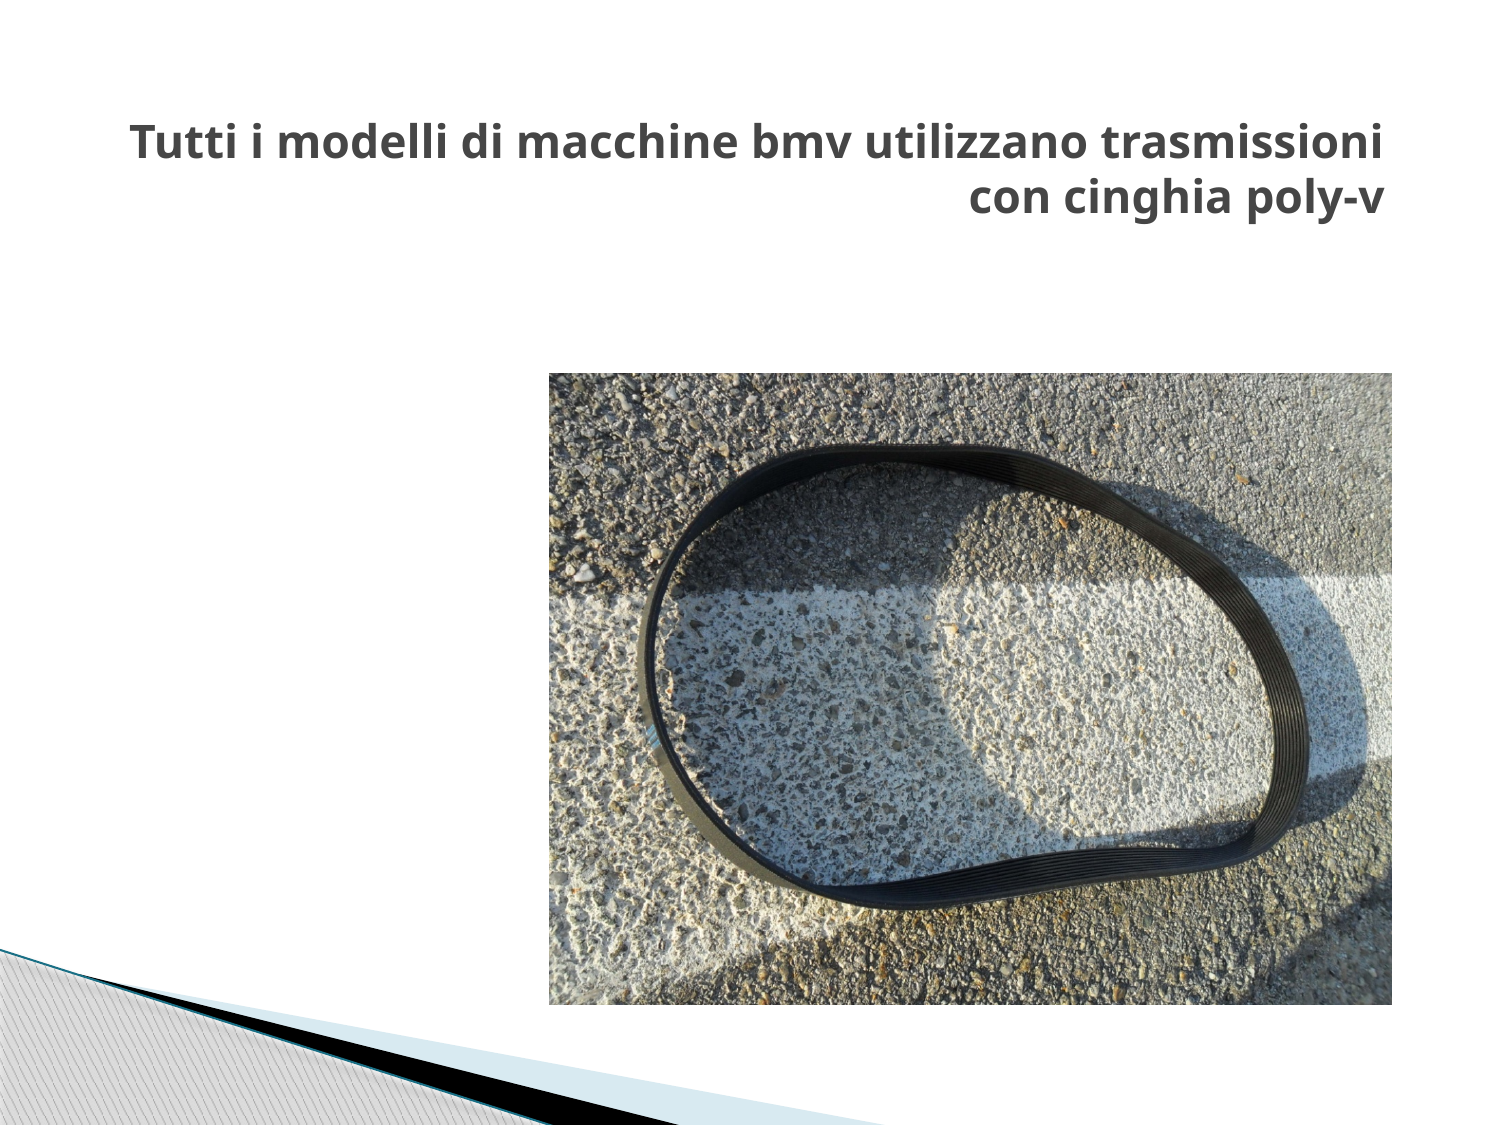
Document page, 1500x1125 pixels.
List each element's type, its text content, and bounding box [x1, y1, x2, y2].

title Tutti i modelli di macchine bmv utilizzano trasmissioni con cinghia poly-v [64, 42, 1400, 231]
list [548, 373, 1392, 1006]
